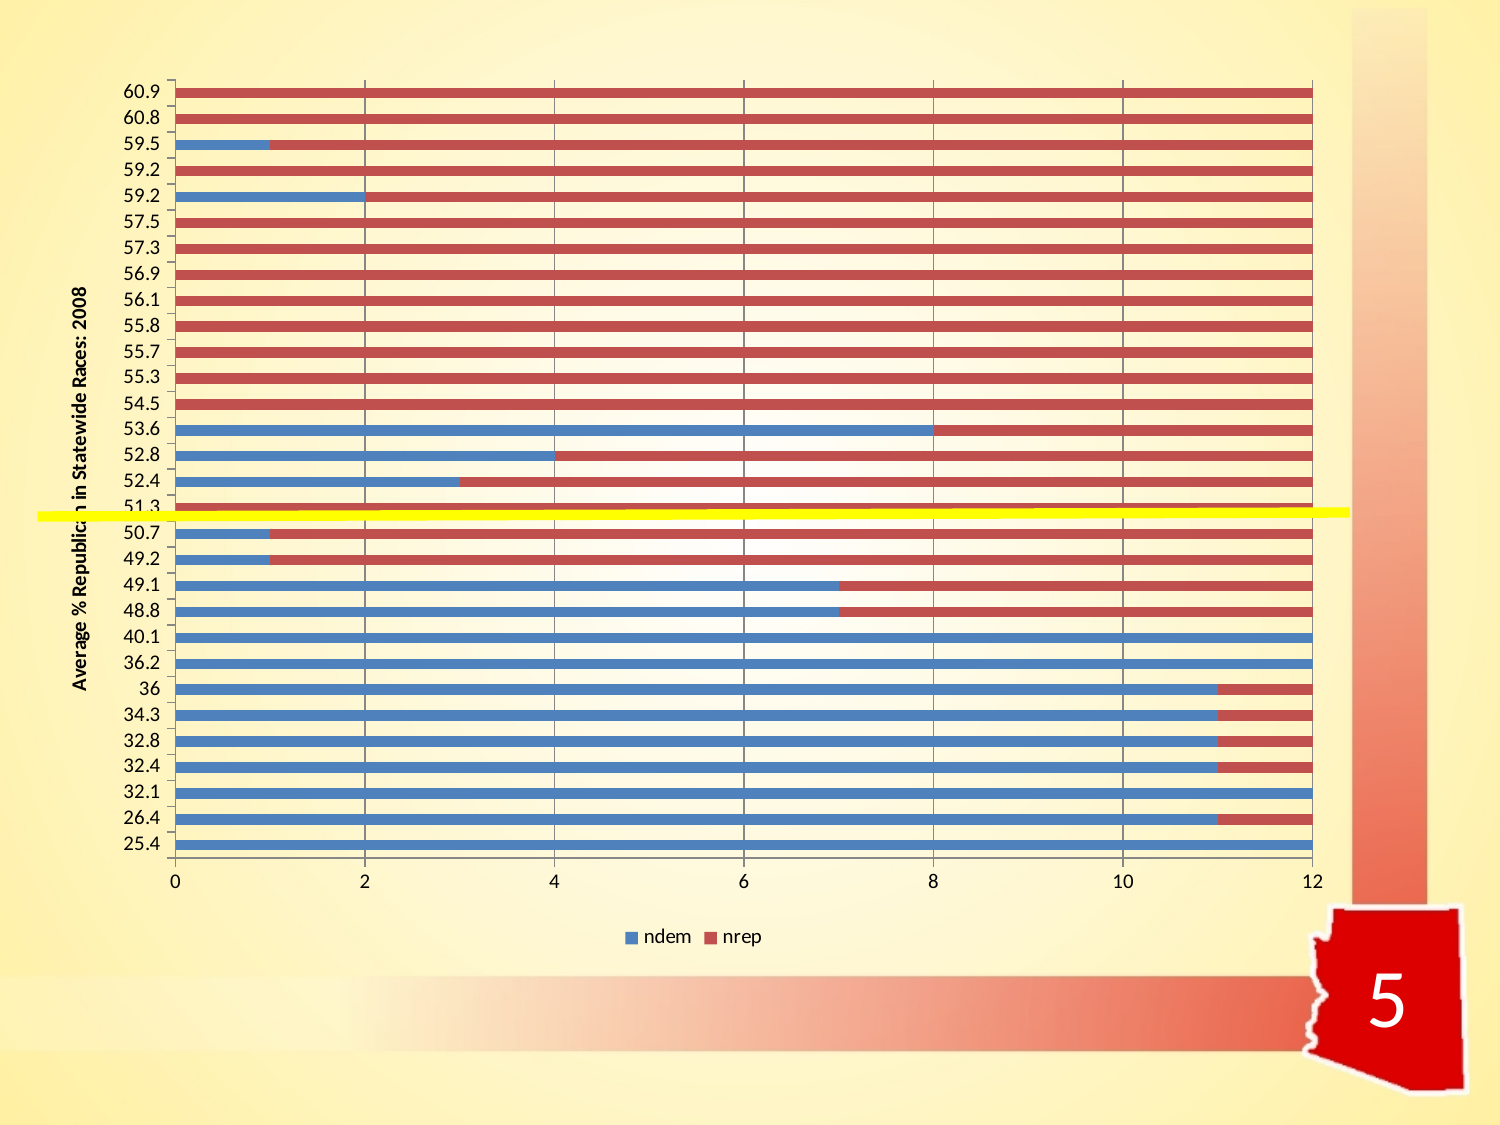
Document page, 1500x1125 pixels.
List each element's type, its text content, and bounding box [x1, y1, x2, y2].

chart [37, 517, 1351, 955]
picture [0, 0, 1500, 1125]
text_box 5 [1312, 937, 1463, 1050]
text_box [37, 512, 1351, 517]
chart [37, 62, 1351, 512]
